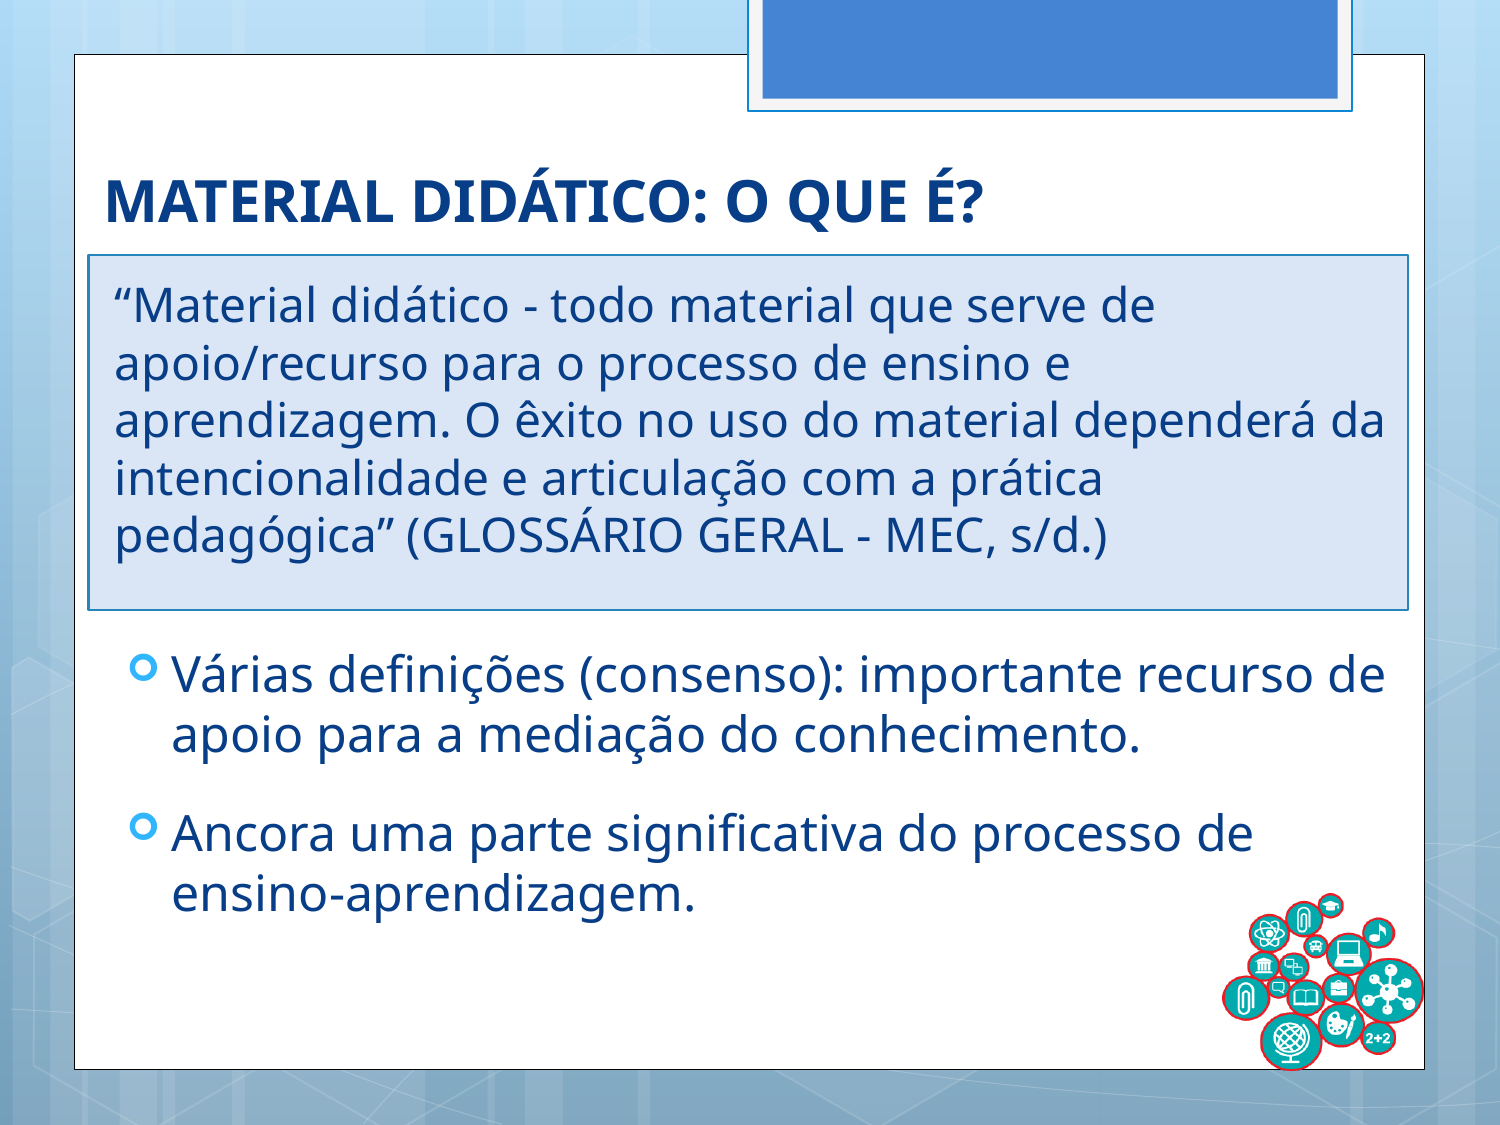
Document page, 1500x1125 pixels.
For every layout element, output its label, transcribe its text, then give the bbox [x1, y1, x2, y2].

list “Material didático - todo material que serve de apoio/recurso para o processo de ensino e aprendizagem. O êxito no uso do material dependerá da intencionalidade e articulação com a prática pedagógica” (GLOSSÁRIO GERAL - MEC, s/d.) [88, 267, 1409, 634]
title MATERIAL DIDÁTICO: O QUE É? [88, 54, 1471, 243]
text_box [87, 254, 1409, 611]
text_box Várias definições (consenso): importante recurso de apoio para a mediação do conhecimento. Ancora uma parte significativa do processo de ensino-aprendizagem. [100, 635, 1409, 1035]
picture [1222, 892, 1424, 1071]
